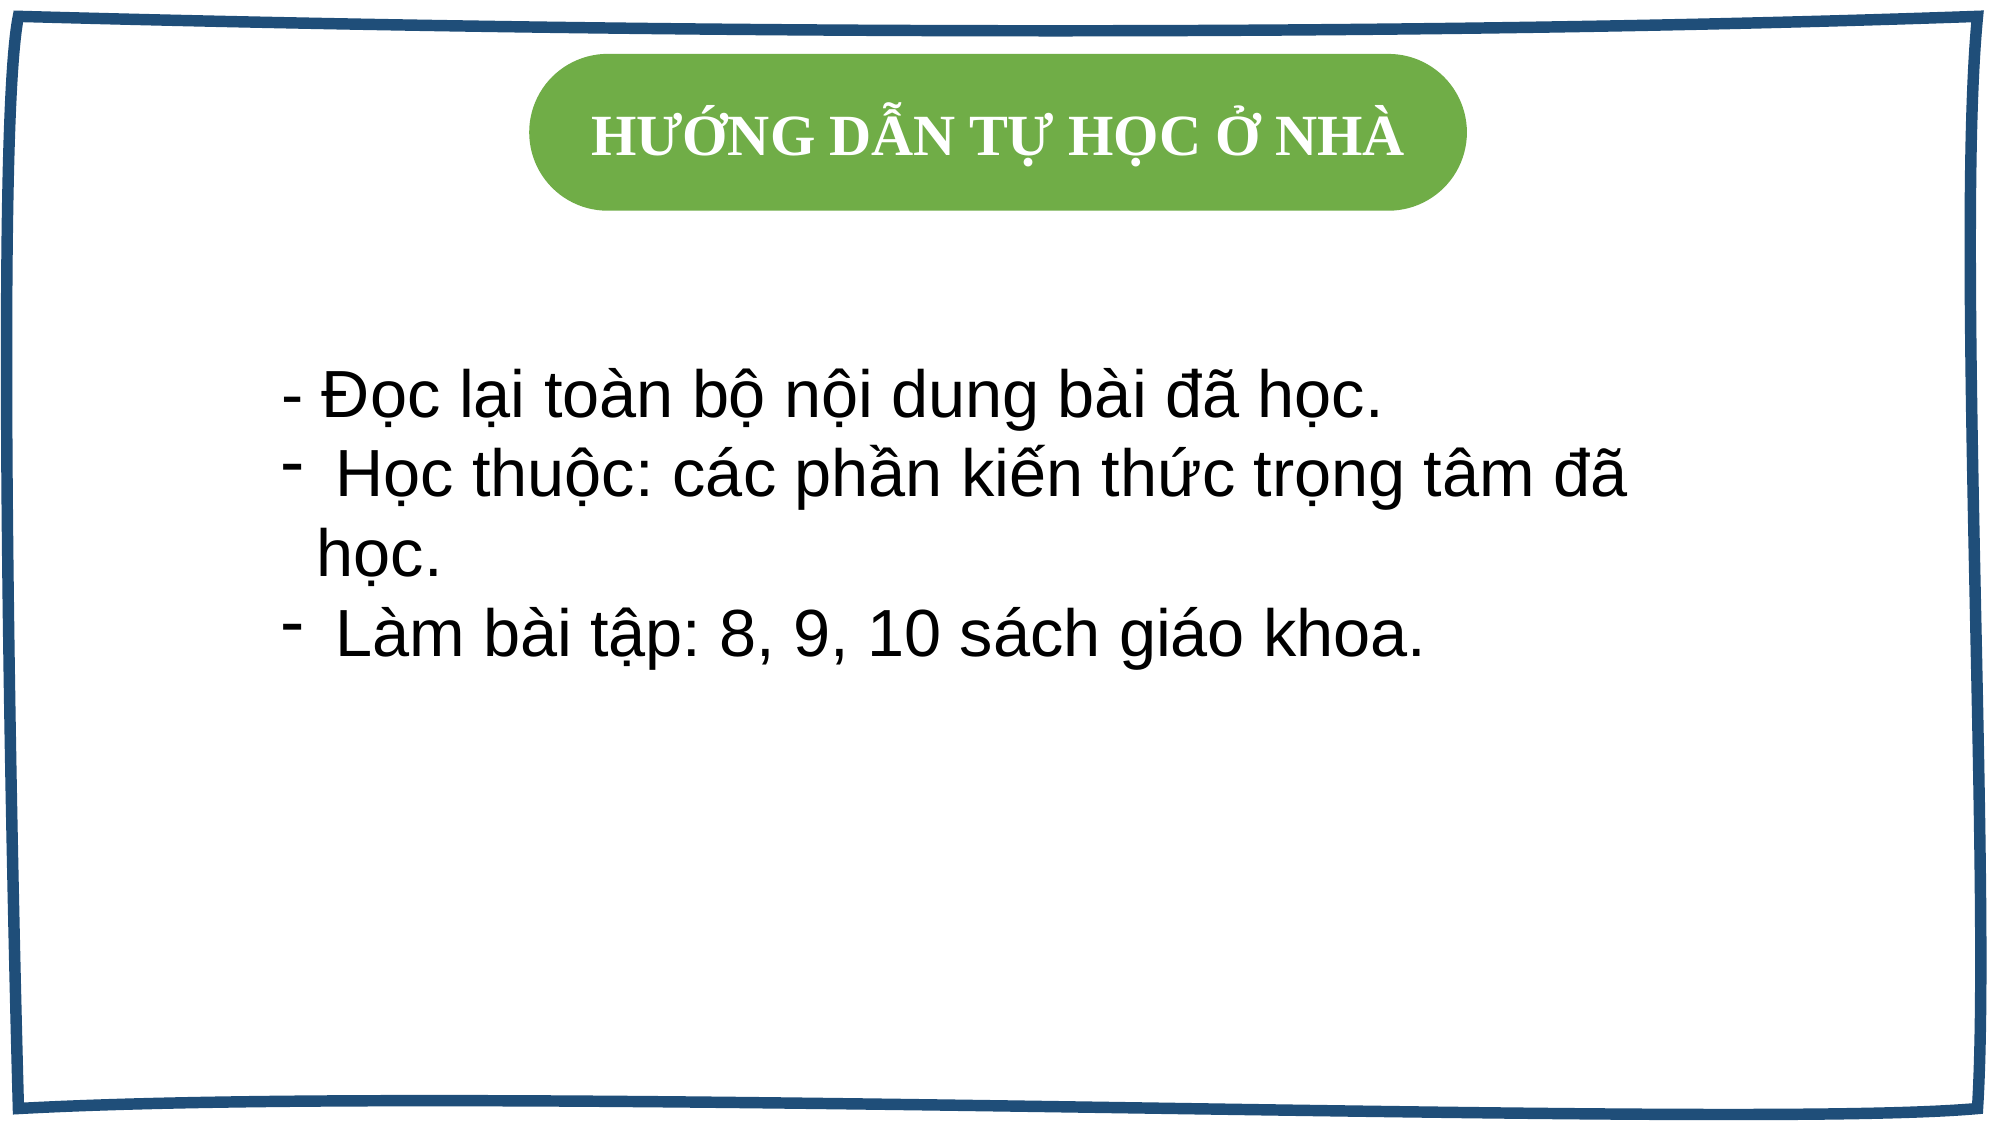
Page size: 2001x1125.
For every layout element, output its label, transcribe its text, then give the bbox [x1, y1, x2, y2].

text_box - Đọc lại toàn bộ nội dung bài đã học. Học thuộc: các phần kiến thức trọng tâm đã học. Làm bài tập: 8, 9, 10 sách giáo khoa. [266, 342, 1779, 678]
text_box HƯỚNG DẪN TỰ HỌC Ở NHÀ [528, 52, 1468, 212]
text_box [5, 15, 1982, 1116]
